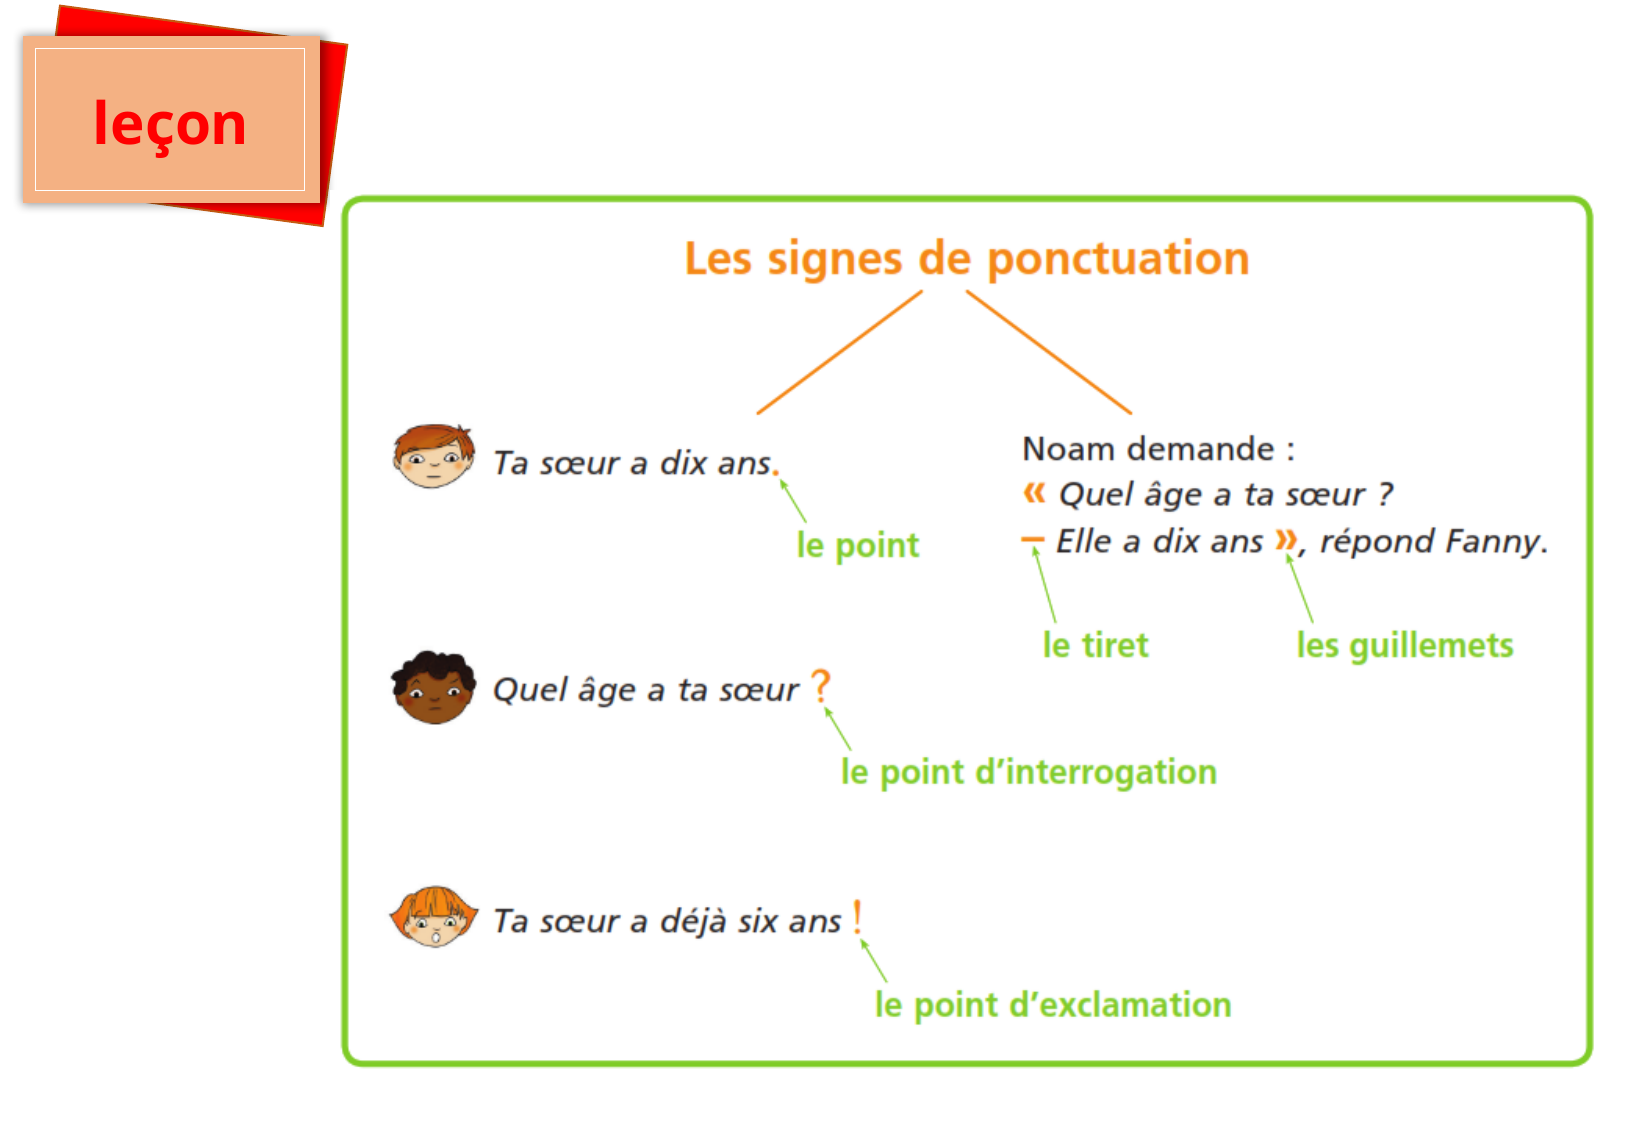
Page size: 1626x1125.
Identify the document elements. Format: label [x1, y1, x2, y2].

picture [330, 190, 1608, 1078]
text_box [23, 24, 337, 208]
